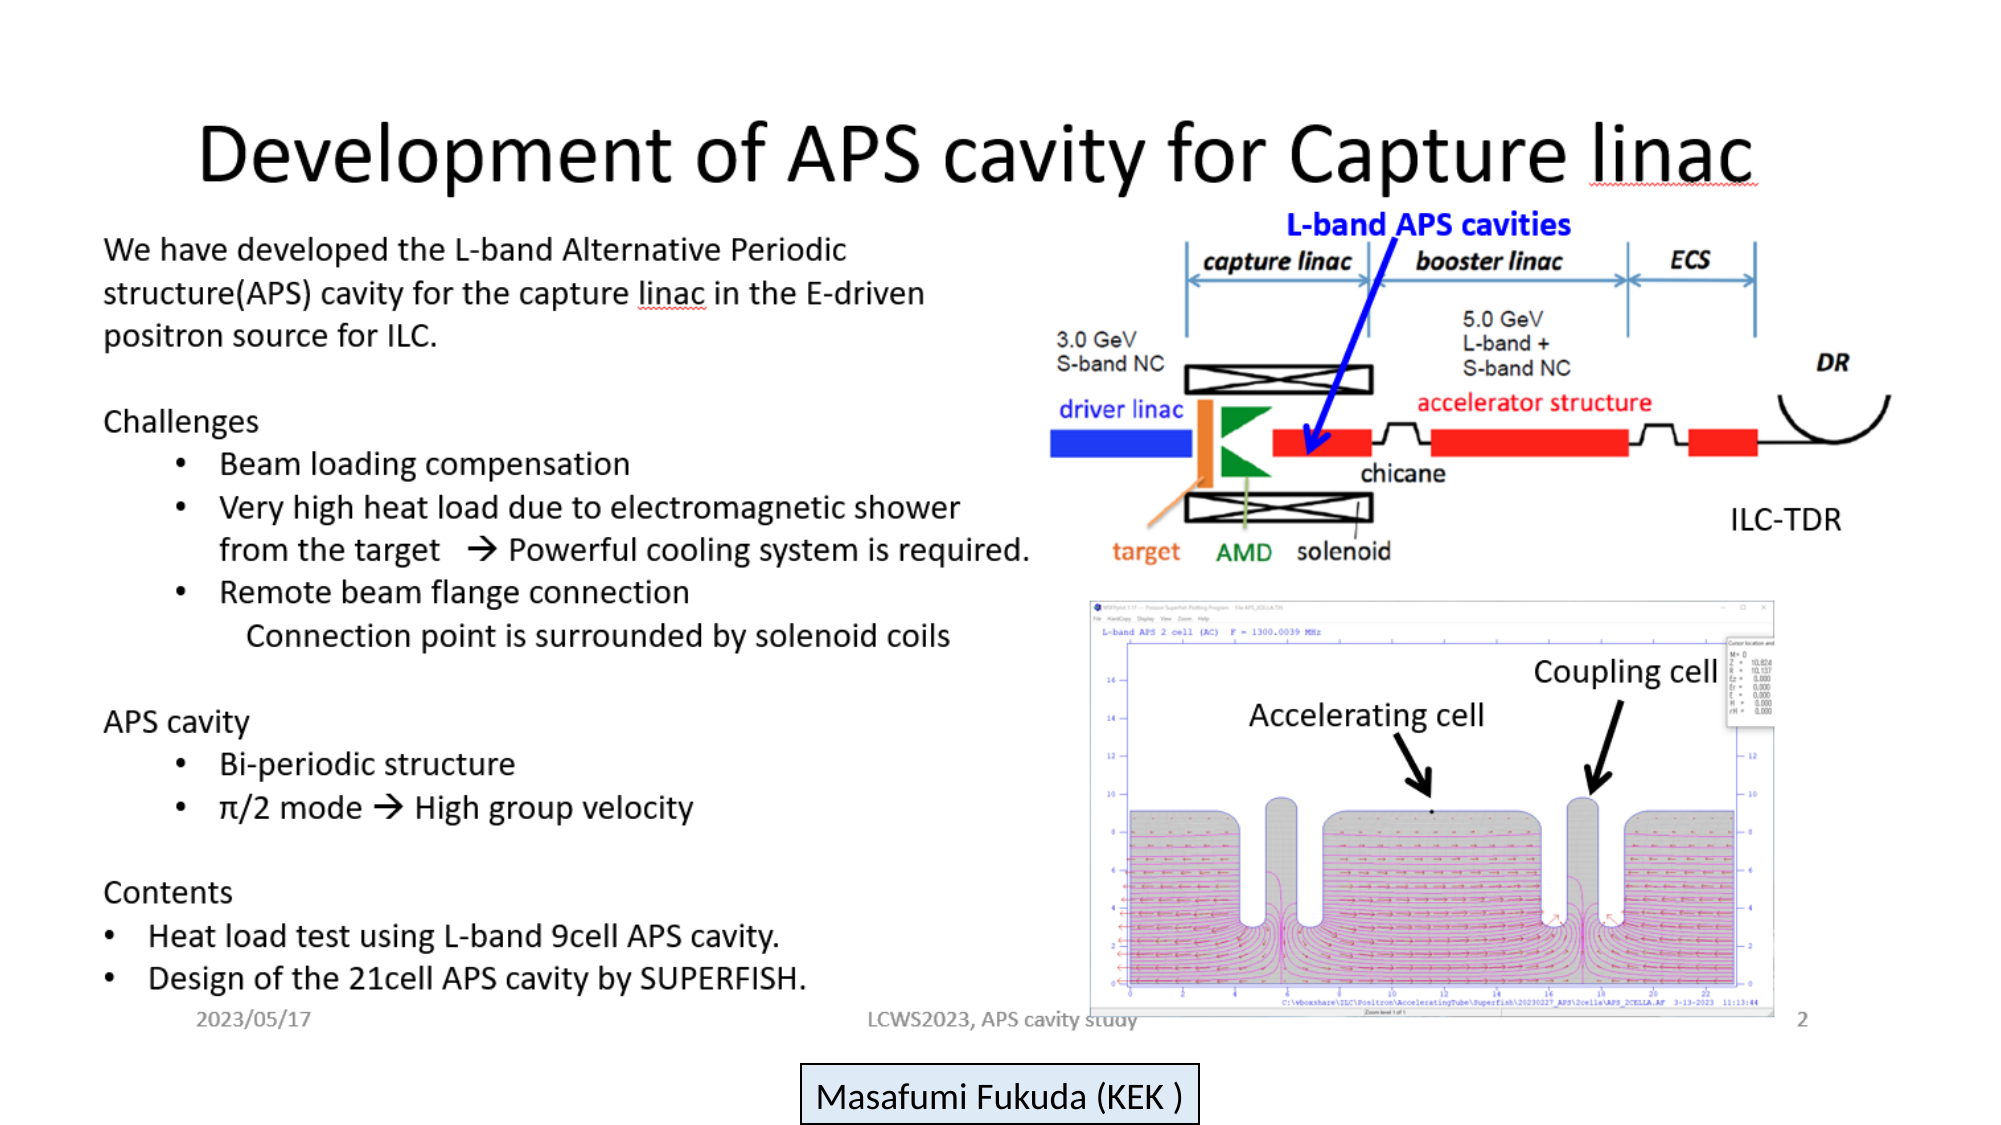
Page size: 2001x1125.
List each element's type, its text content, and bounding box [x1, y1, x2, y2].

text_box Masafumi Fukuda (KEK ) [800, 1065, 1200, 1125]
picture [51, 0, 1949, 1065]
